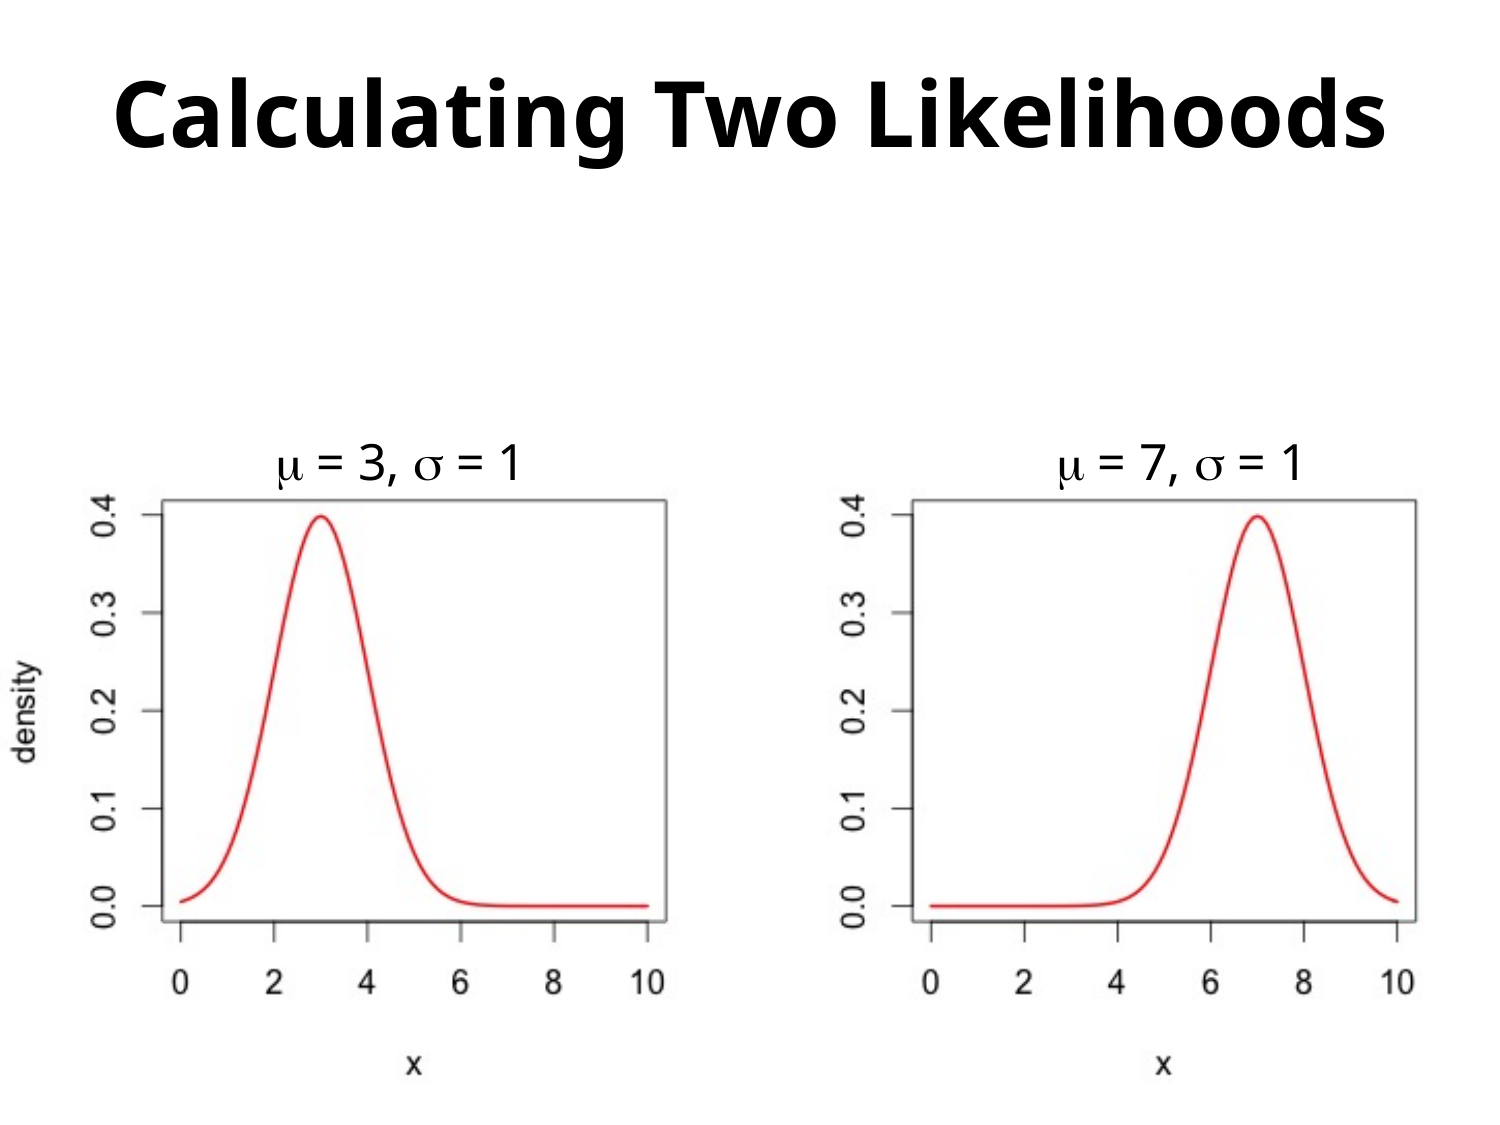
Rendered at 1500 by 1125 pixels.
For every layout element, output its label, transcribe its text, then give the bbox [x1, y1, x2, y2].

title Calculating Two Likelihoods [0, 17, 1500, 205]
picture [0, 338, 1500, 1125]
